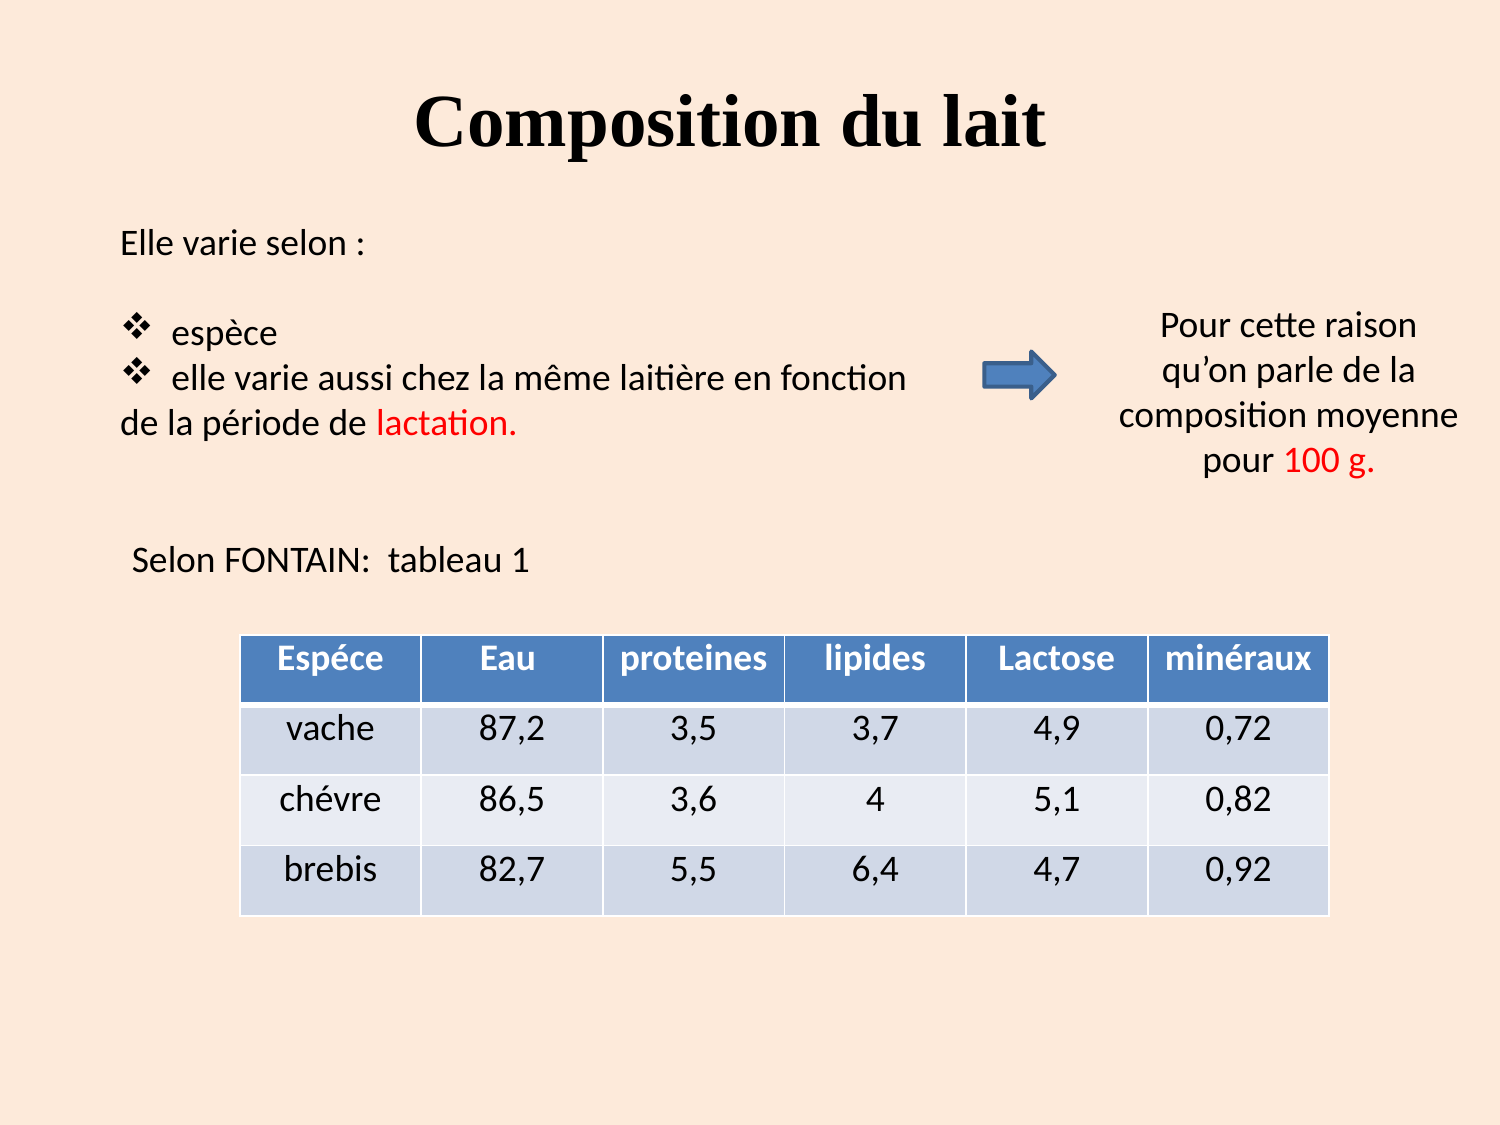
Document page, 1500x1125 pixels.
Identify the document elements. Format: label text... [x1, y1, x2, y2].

table_cell 5,1 [967, 776, 1147, 845]
table_cell vache [241, 708, 420, 774]
text_box Elle varie selon : espèce elle varie aussi chez la même laitière en fonction de la période de lactation. [105, 210, 961, 451]
table_header proteines [604, 636, 784, 702]
table_cell 82,7 [422, 846, 602, 915]
table_cell 3,5 [604, 708, 784, 774]
text_box Selon FONTAIN: tableau 1 [117, 527, 809, 588]
table_cell 3,7 [785, 708, 965, 774]
table_cell 86,5 [422, 776, 602, 845]
text_box Pour cette raison qu’on parle de la composition moyenne pour 100 g. [1101, 292, 1477, 488]
table_cell 4,9 [967, 708, 1147, 774]
text_box Composition du lait [129, 64, 1330, 169]
table_cell 6,4 [785, 846, 965, 915]
text_box [982, 349, 1057, 401]
table_cell brebis [241, 846, 420, 915]
table_cell 0,82 [1149, 776, 1328, 845]
table_header minéraux [1149, 636, 1328, 702]
table_cell 0,92 [1149, 846, 1328, 915]
table_header Lactose [967, 636, 1147, 702]
table_header Eau [422, 636, 602, 702]
table_cell 5,5 [604, 846, 784, 915]
table_cell 3,6 [604, 776, 784, 845]
table_header Espéce [241, 636, 420, 702]
table_cell chévre [241, 776, 420, 845]
table_cell 4,7 [967, 846, 1147, 915]
table_cell 0,72 [1149, 708, 1328, 774]
table_cell 4 [785, 776, 965, 845]
table_cell 87,2 [422, 708, 602, 774]
table_header lipides [785, 636, 965, 702]
